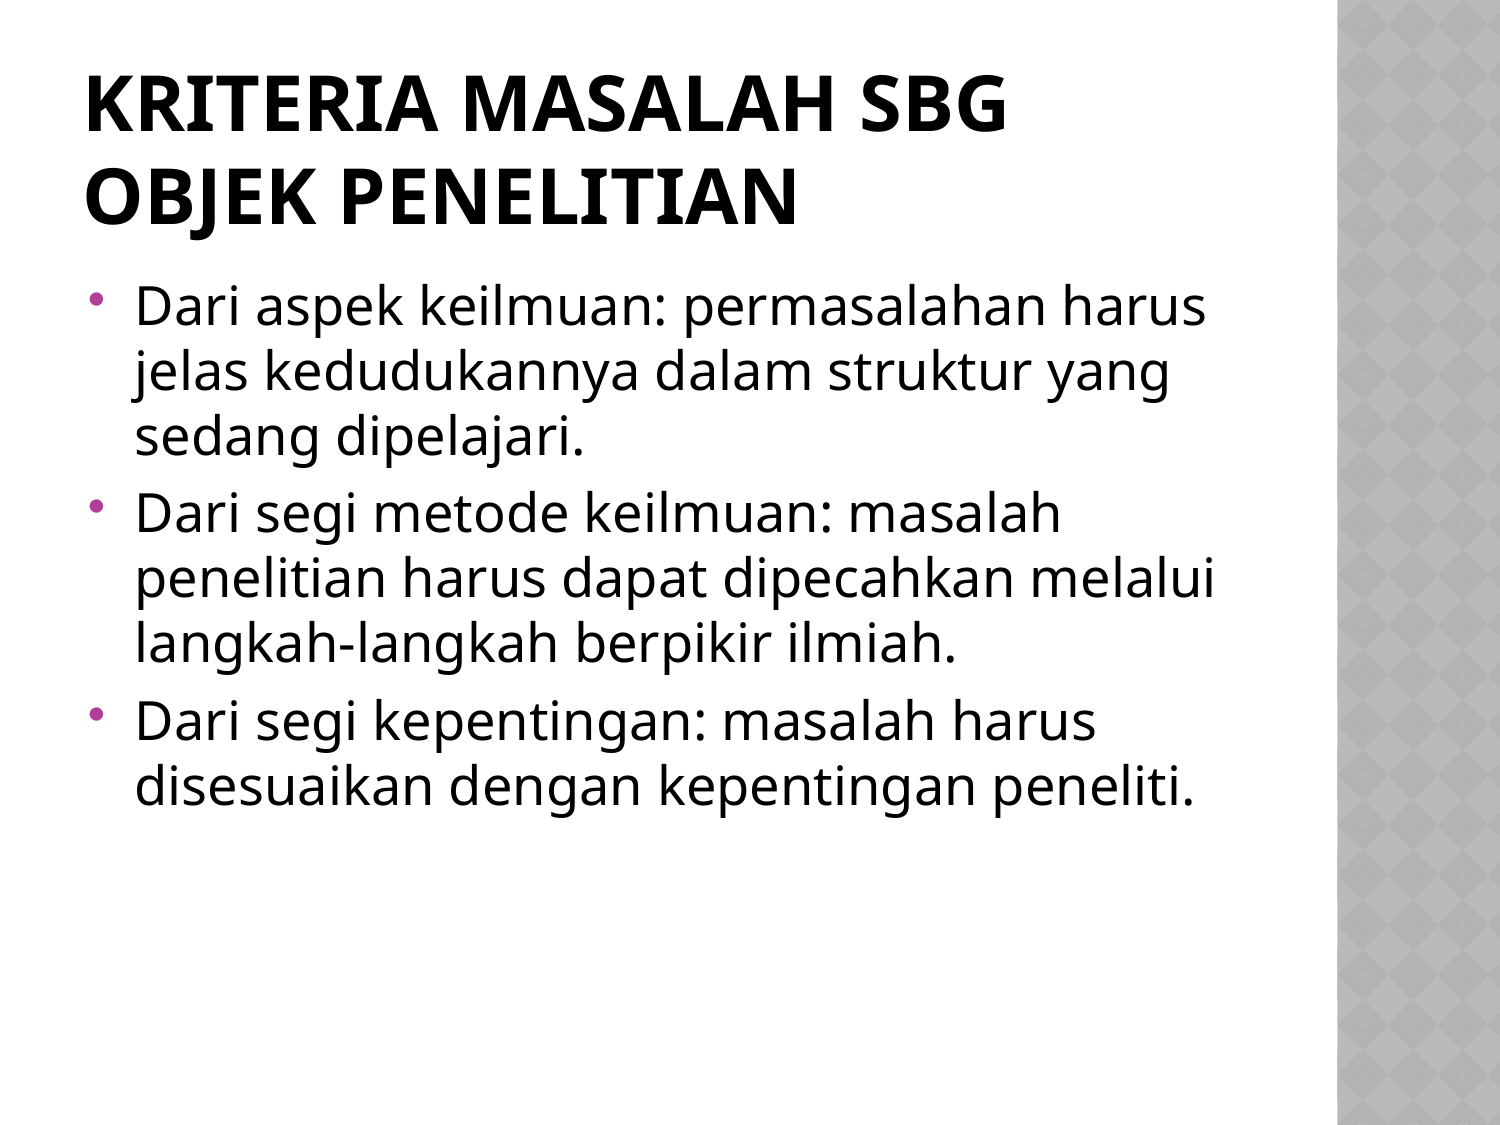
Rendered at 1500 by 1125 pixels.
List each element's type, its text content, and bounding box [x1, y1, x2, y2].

list Dari aspek keilmuan: permasalahan harus jelas kedudukannya dalam struktur yang sedang dipelajari. Dari segi metode keilmuan: masalah penelitian harus dapat dipecahkan melalui langkah-langkah berpikir ilmiah. Dari segi kepentingan: masalah harus disesuaikan dengan kepentingan peneliti. [75, 264, 1263, 1059]
title Kriteria masalah sbg objek penelitian [75, 52, 1263, 240]
